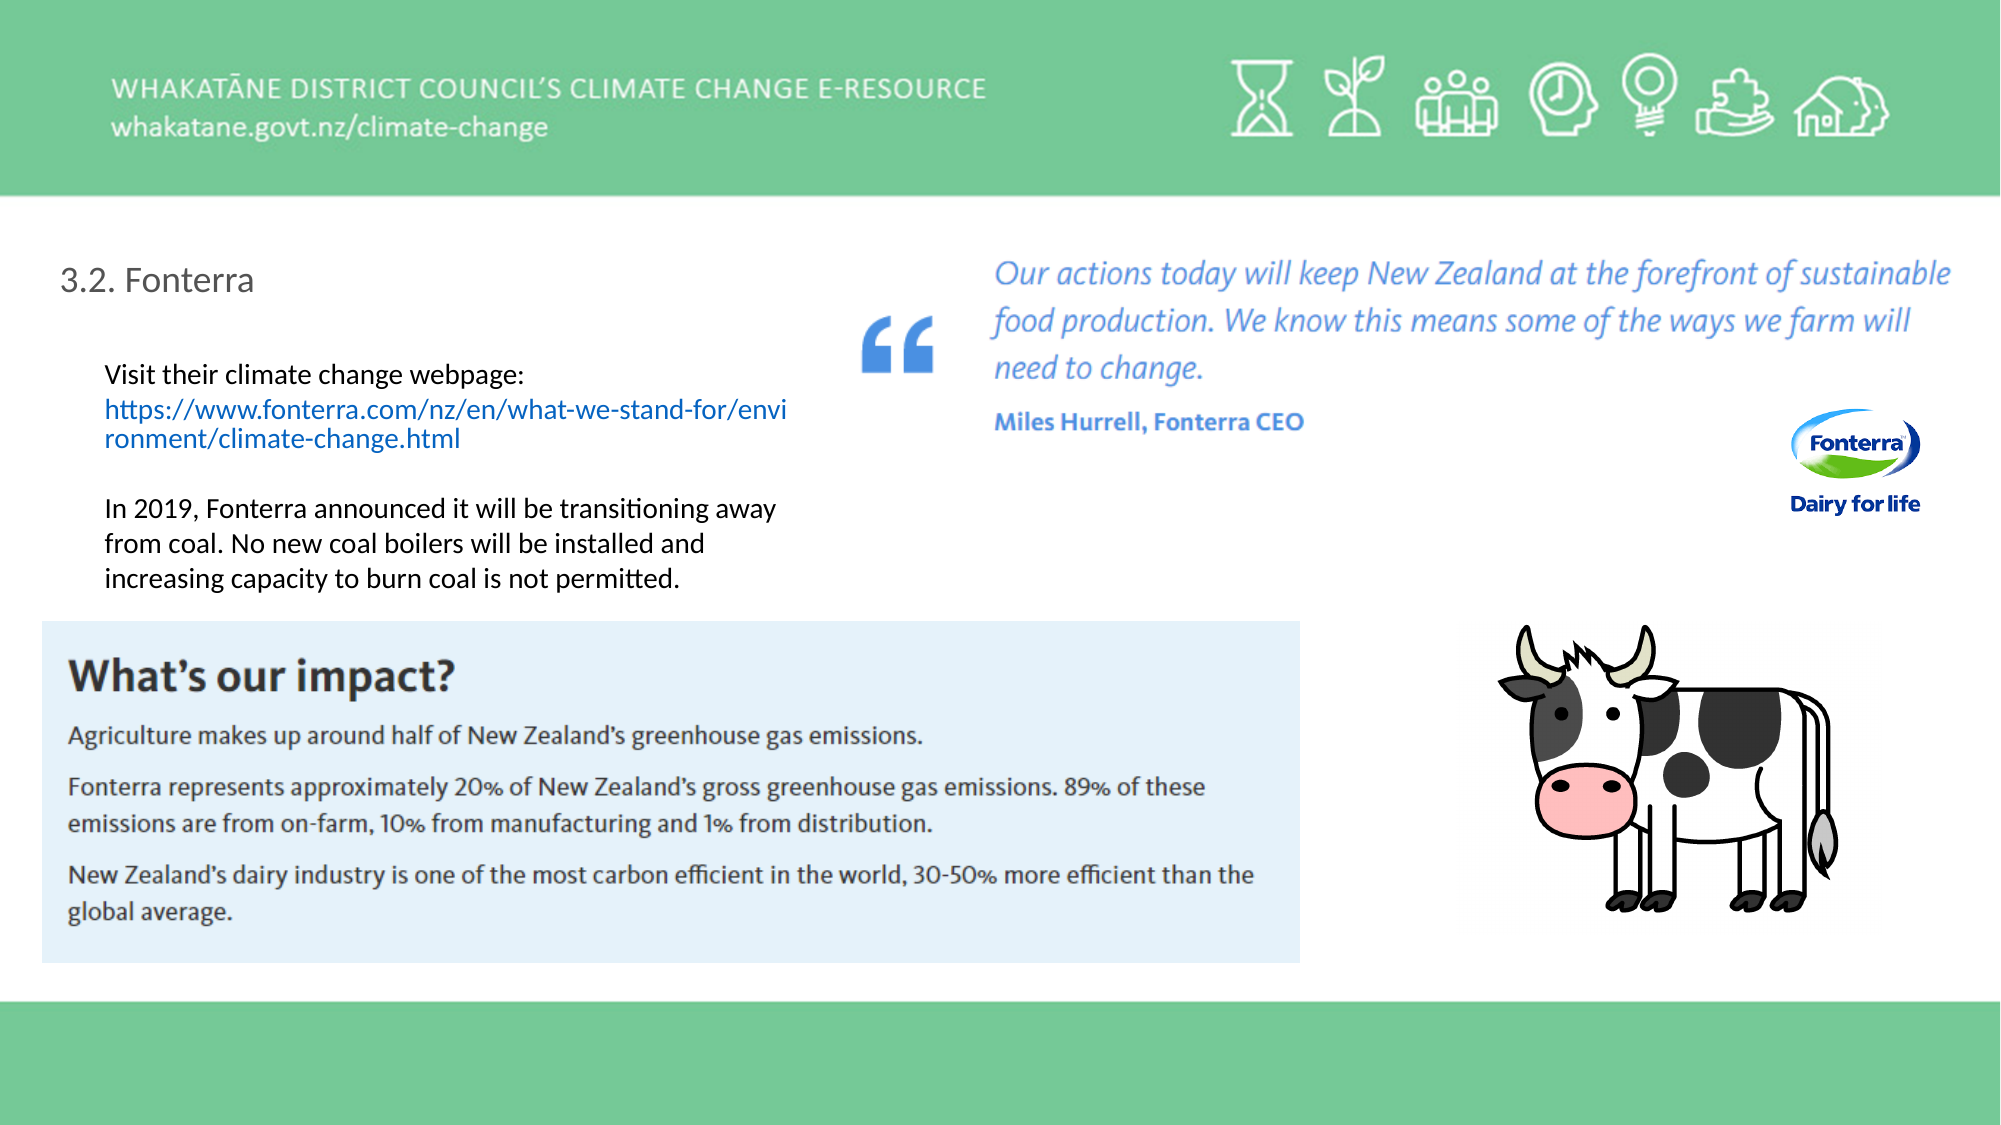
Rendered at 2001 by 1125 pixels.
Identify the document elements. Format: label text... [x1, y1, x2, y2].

text_box 3.2. Fonterra [44, 252, 271, 308]
text_box Visit their climate change webpage: https://www.fonterra.com/nz/en/what-we-stand-for/environment/climate-change.html In 2019, Fonterra announced it will be transitioning away from coal. No new coal boilers will be installed and increasing capacity to burn coal is not permitted. [14, 308, 805, 573]
picture [0, 0, 2001, 1125]
